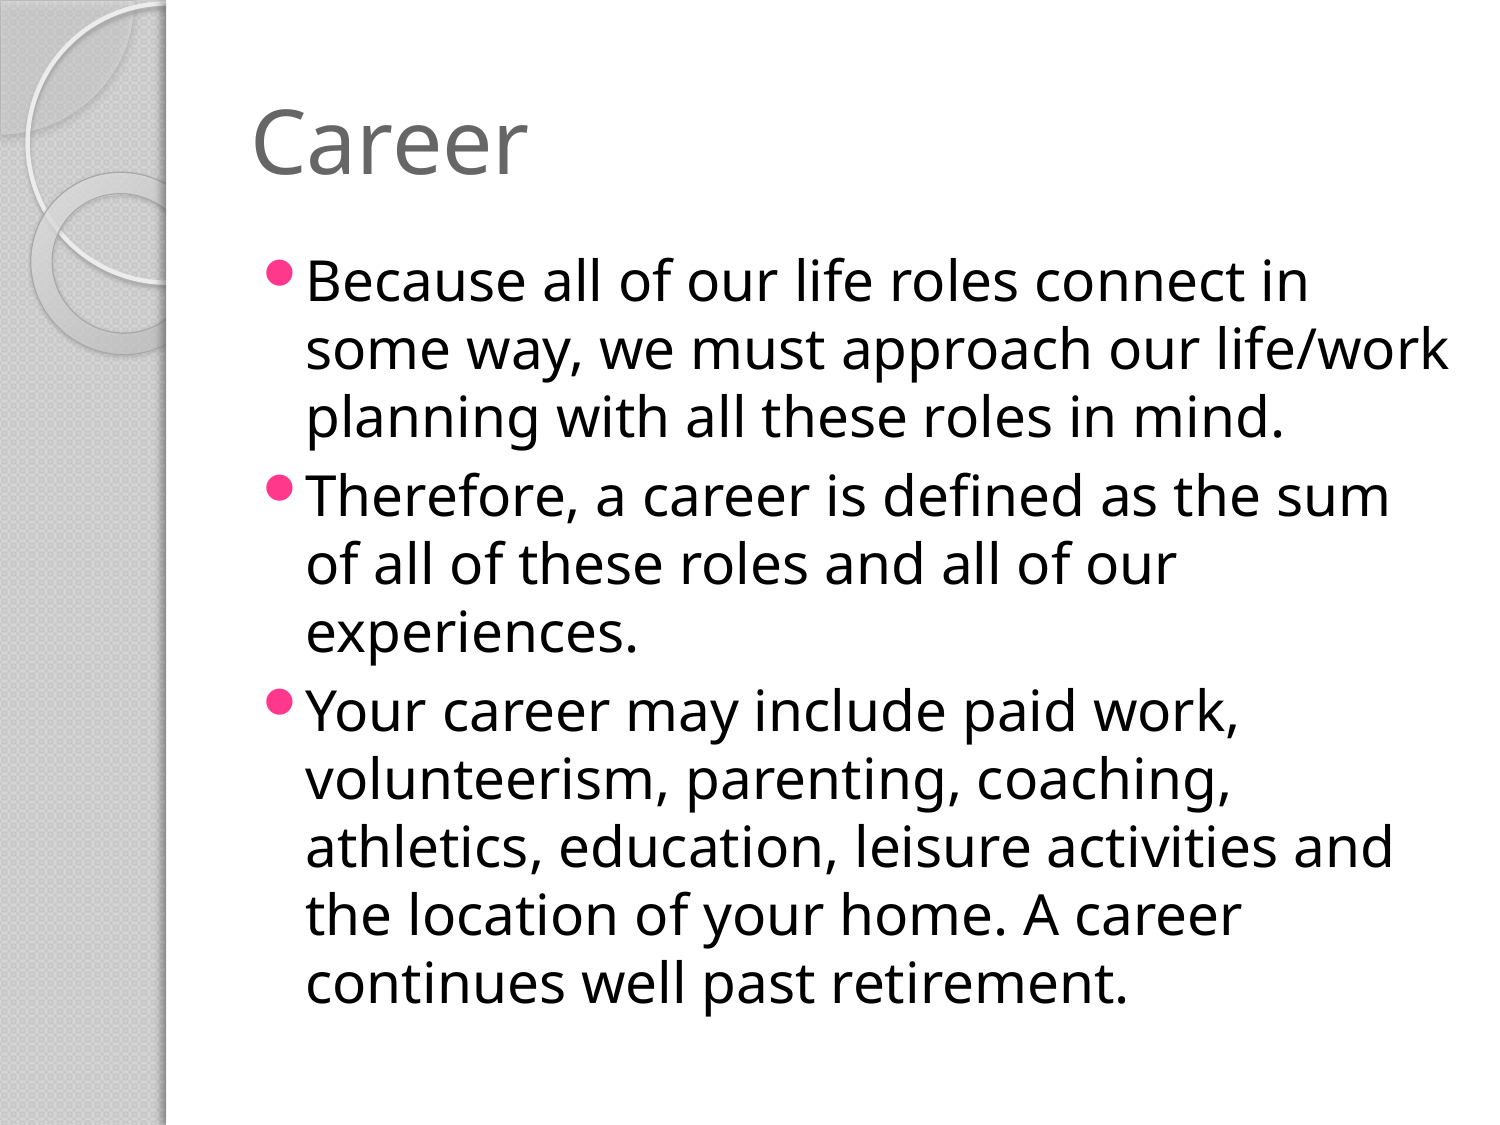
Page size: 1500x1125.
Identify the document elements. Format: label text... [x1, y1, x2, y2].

list Because all of our life roles connect in some way, we must approach our life/work planning with all these roles in mind. Therefore, a career is defined as the sum of all of these roles and all of our experiences. Your career may include paid work, volunteerism, parenting, coaching, athletics, education, leisure activities and the location of your home. A career continues well past retirement. [235, 237, 1466, 1025]
title Career [235, 45, 1466, 233]
